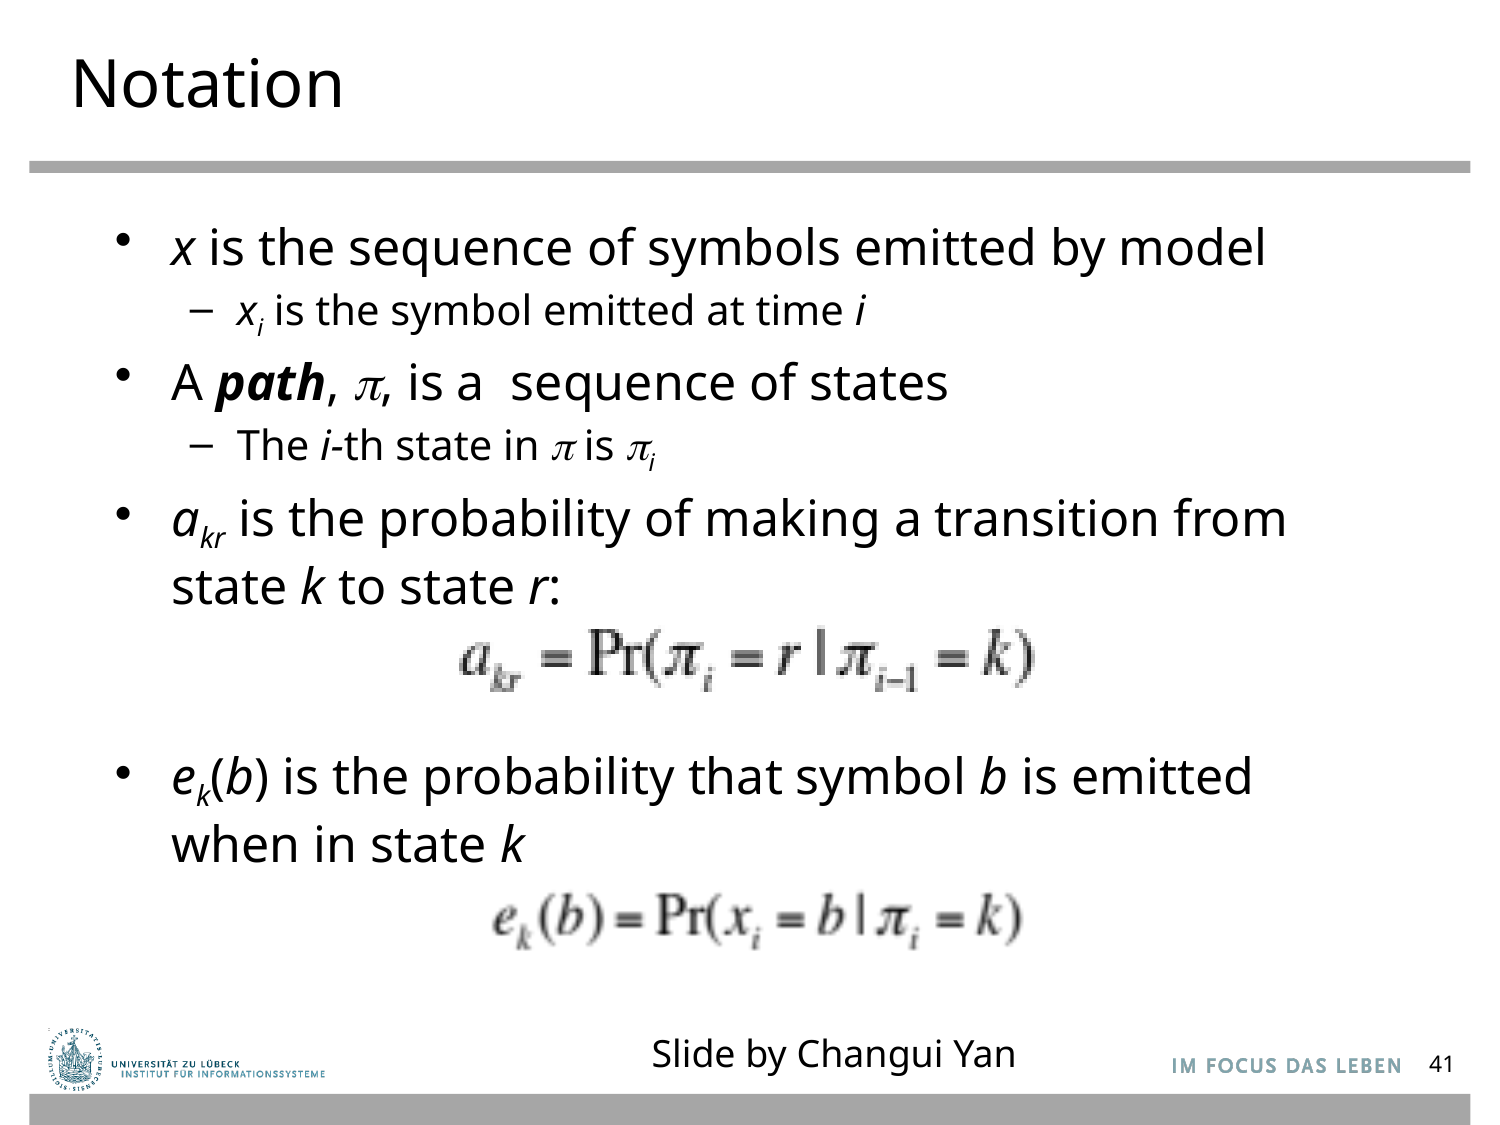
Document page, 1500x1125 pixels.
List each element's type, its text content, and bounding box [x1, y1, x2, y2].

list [451, 613, 1036, 701]
text_box Slide by Changui Yan [636, 1023, 1033, 1083]
title Notation [55, 33, 1436, 209]
slide_number 41 [1305, 1050, 1471, 1083]
list x is the sequence of symbols emitted by model xi is the symbol emitted at time i A path, , is a sequence of states The i-th state in  is i akr is the probability of making a transition from state k to state r: ek(b) is the probability that symbol b is emitted when in state k [99, 208, 1400, 951]
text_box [487, 880, 1028, 959]
picture [1173, 1058, 1305, 1073]
